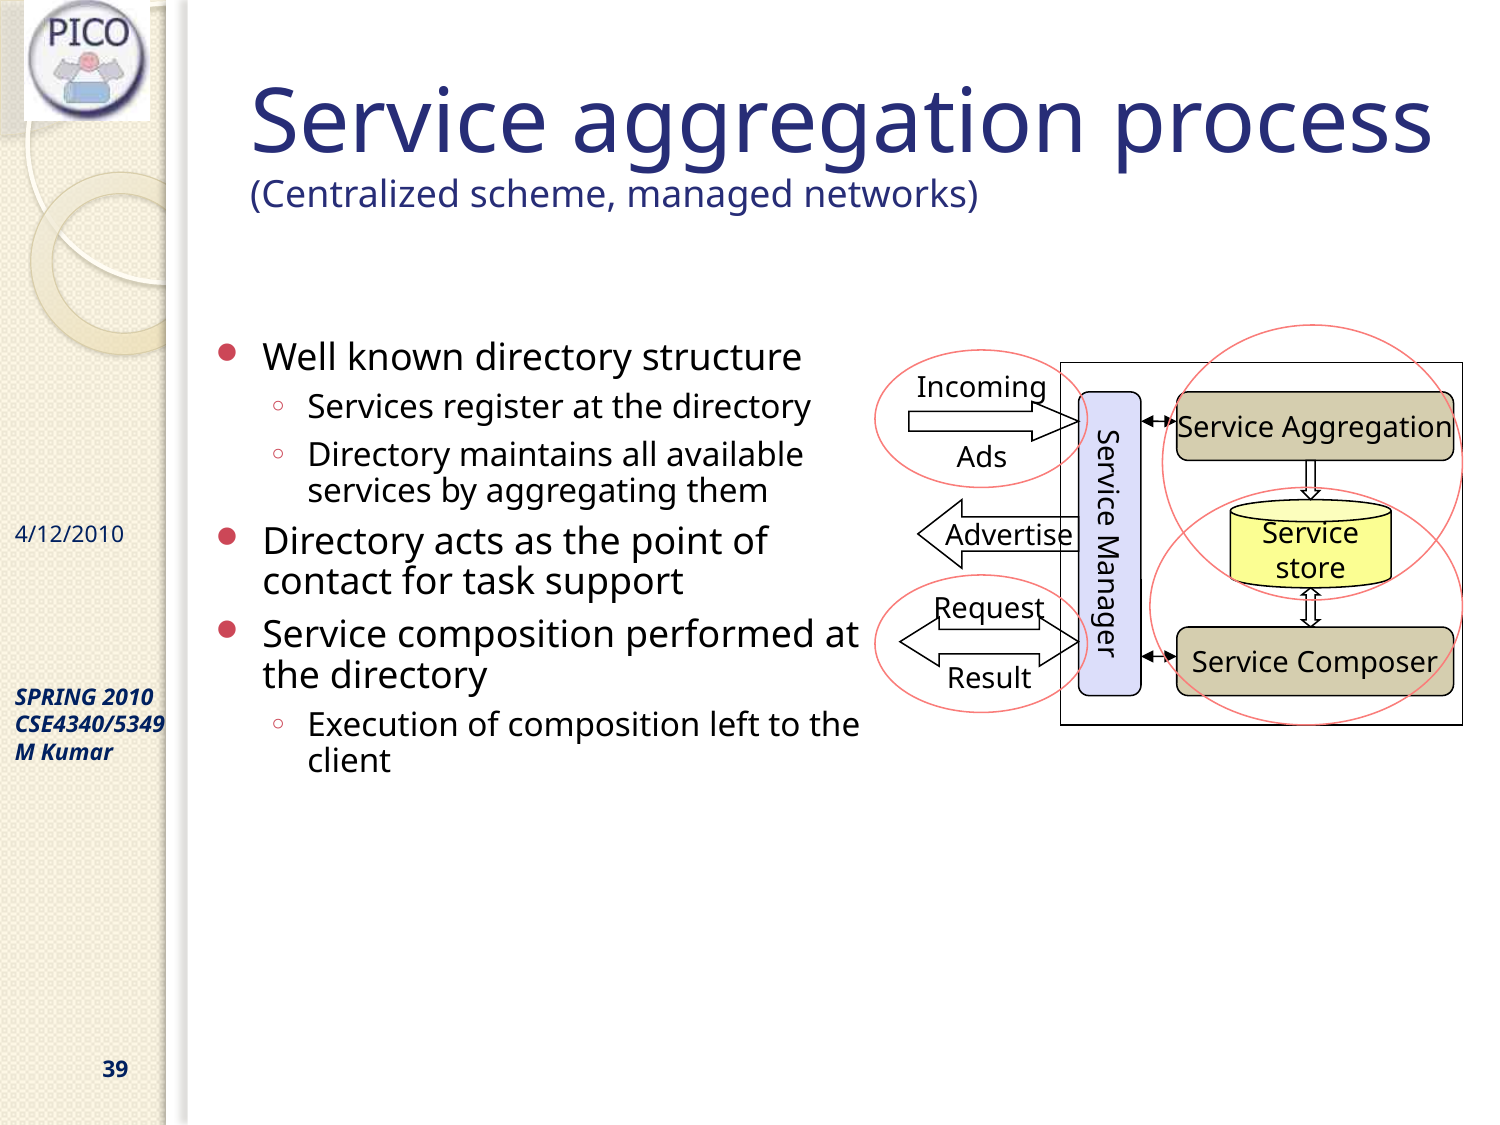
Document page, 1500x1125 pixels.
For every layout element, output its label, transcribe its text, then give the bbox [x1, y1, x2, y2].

picture [24, 0, 150, 121]
text_box [928, 349, 1034, 359]
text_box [899, 362, 1463, 726]
list Well known directory structure Services register at the directory Directory maintains all available services by aggregating them Directory acts as the point of contact for task support Service composition performed at the directory Execution of composition left to the client [187, 331, 881, 1006]
text_box [874, 381, 892, 456]
title Service aggregation process (Centralized scheme, managed networks) [235, 45, 1466, 233]
text_box [1213, 324, 1412, 359]
text_box [874, 606, 892, 681]
